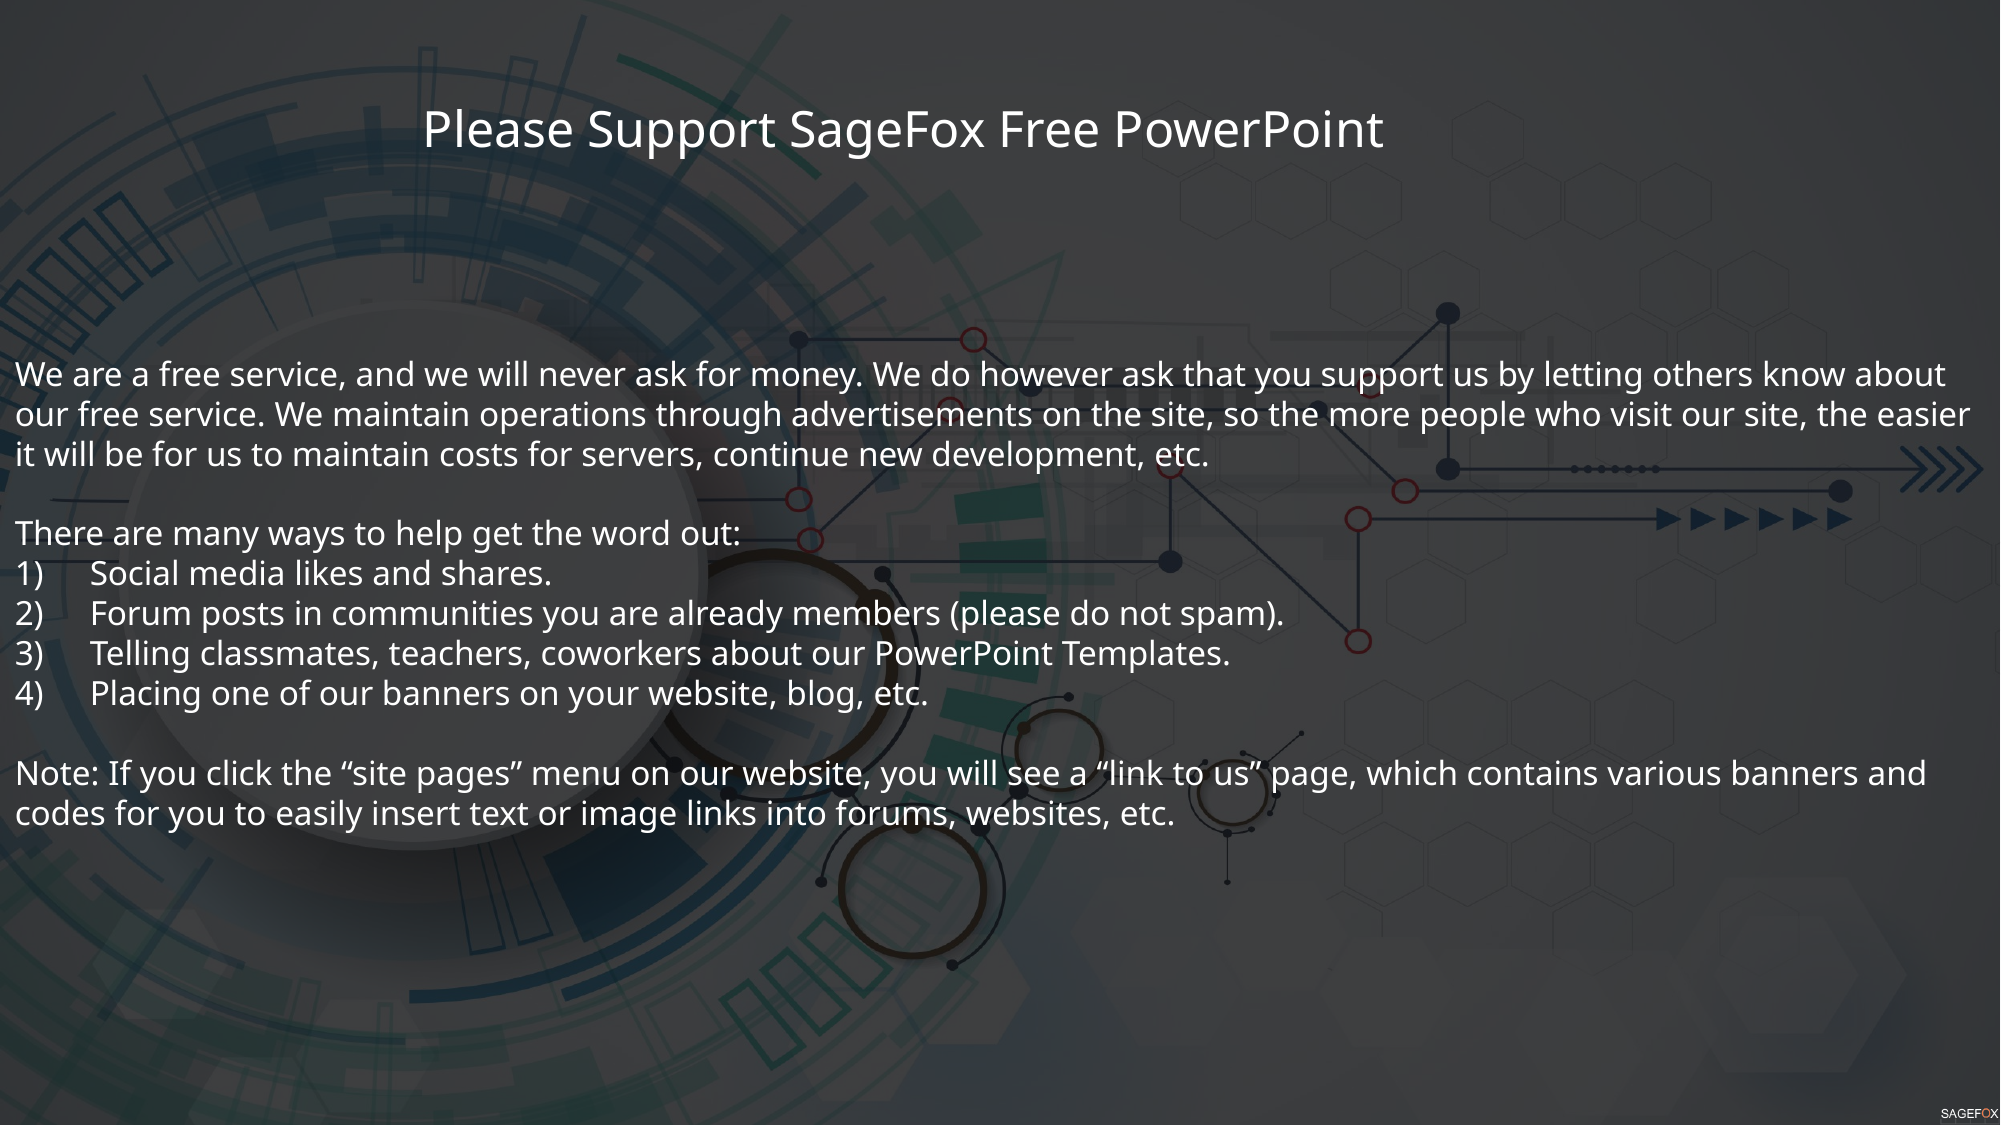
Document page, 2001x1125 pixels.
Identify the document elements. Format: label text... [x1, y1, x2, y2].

title Please Support SageFox Free PowerPoint [363, 72, 1444, 190]
text_box We are a free service, and we will never ask for money. We do however ask that you support us by letting others know about our free service. We maintain operations through advertisements on the site, so the more people who visit our site, the easier it will be for us to maintain costs for servers, continue new development, etc. There are many ways to help get the word out: Social media likes and shares. Forum posts in communities you are already members (please do not spam). Telling classmates, teachers, coworkers about our PowerPoint Templates. Placing one of our banners on your website, blog, etc. Note: If you click the “site pages” menu on our website, you will see a “link to us” page, which contains various banners and codes for you to easily insert text or image links into forums, websites, etc. [0, 0, 2000, 1125]
